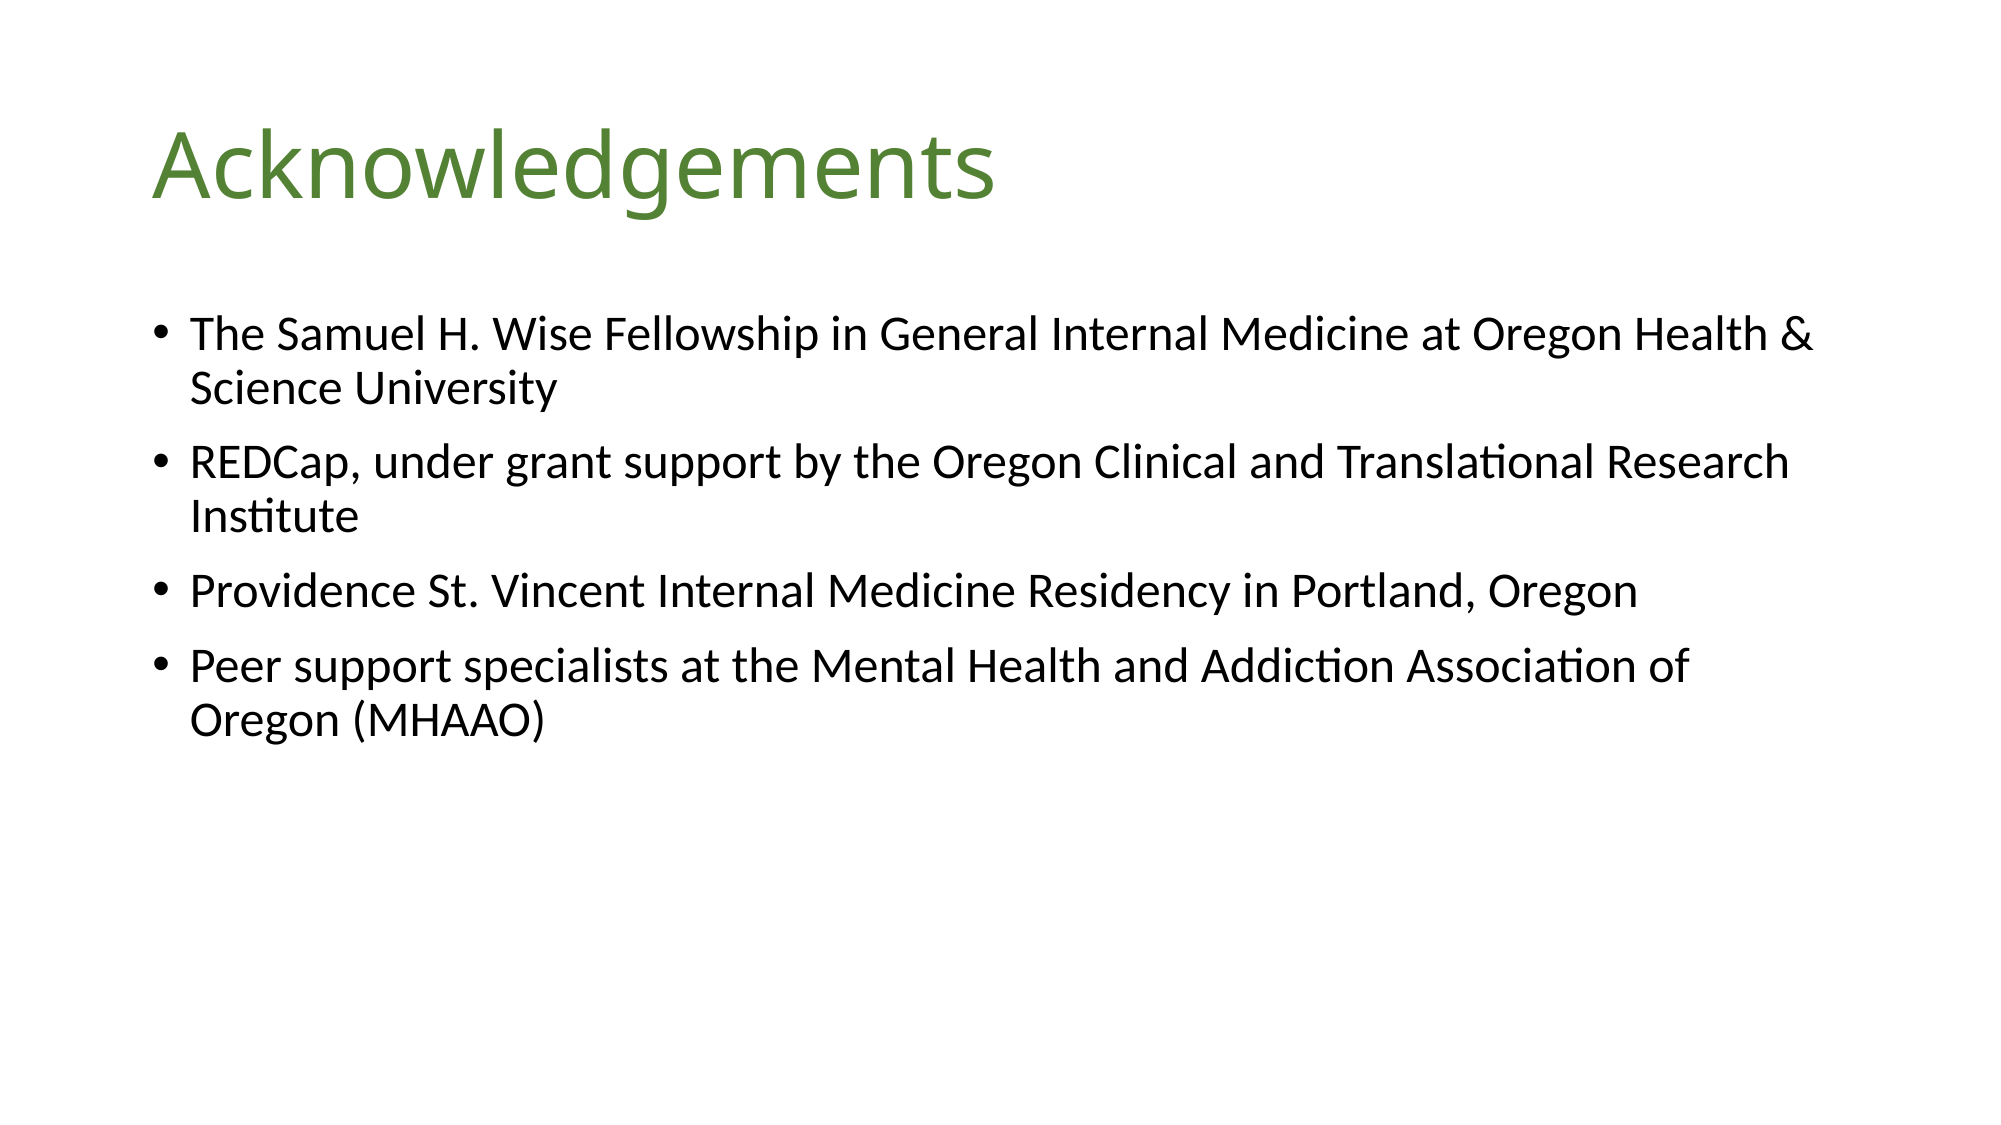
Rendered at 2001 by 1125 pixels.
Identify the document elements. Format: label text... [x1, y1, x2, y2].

list The Samuel H. Wise Fellowship in General Internal Medicine at Oregon Health & Science University REDCap, under grant support by the Oregon Clinical and Translational Research Institute Providence St. Vincent Internal Medicine Residency in Portland, Oregon Peer support specialists at the Mental Health and Addiction Association of Oregon (MHAAO) [137, 299, 1863, 1014]
title Acknowledgements [137, 59, 1863, 278]
